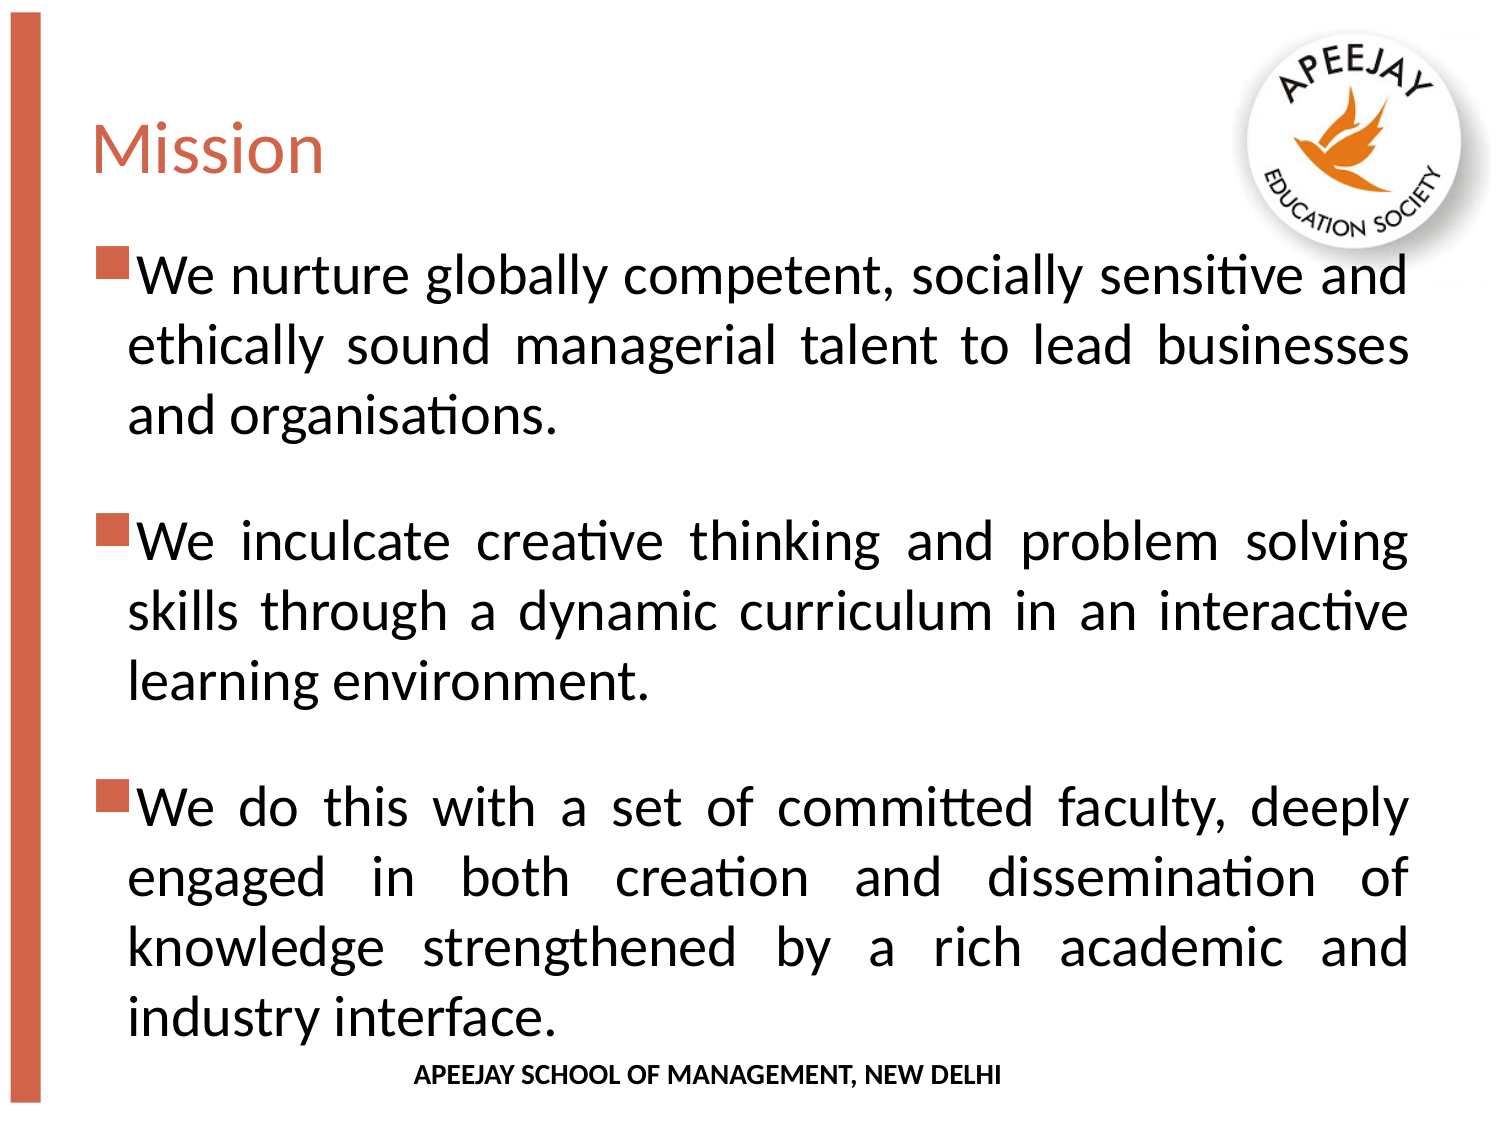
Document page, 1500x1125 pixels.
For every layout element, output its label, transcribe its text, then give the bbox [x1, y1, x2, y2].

picture [1230, 16, 1494, 287]
footer APEEJAY SCHOOL OF MANAGEMENT, NEW DELHI [130, 1042, 1286, 1103]
title Mission [75, 43, 1231, 197]
list We nurture globally competent, socially sensitive and ethically sound managerial talent to lead businesses and organisations. We inculcate creative thinking and problem solving skills through a dynamic curriculum in an interactive learning environment. We do this with a set of committed faculty, deeply engaged in both creation and dissemination of knowledge strengthened by a rich academic and industry interface. [75, 228, 1425, 1103]
